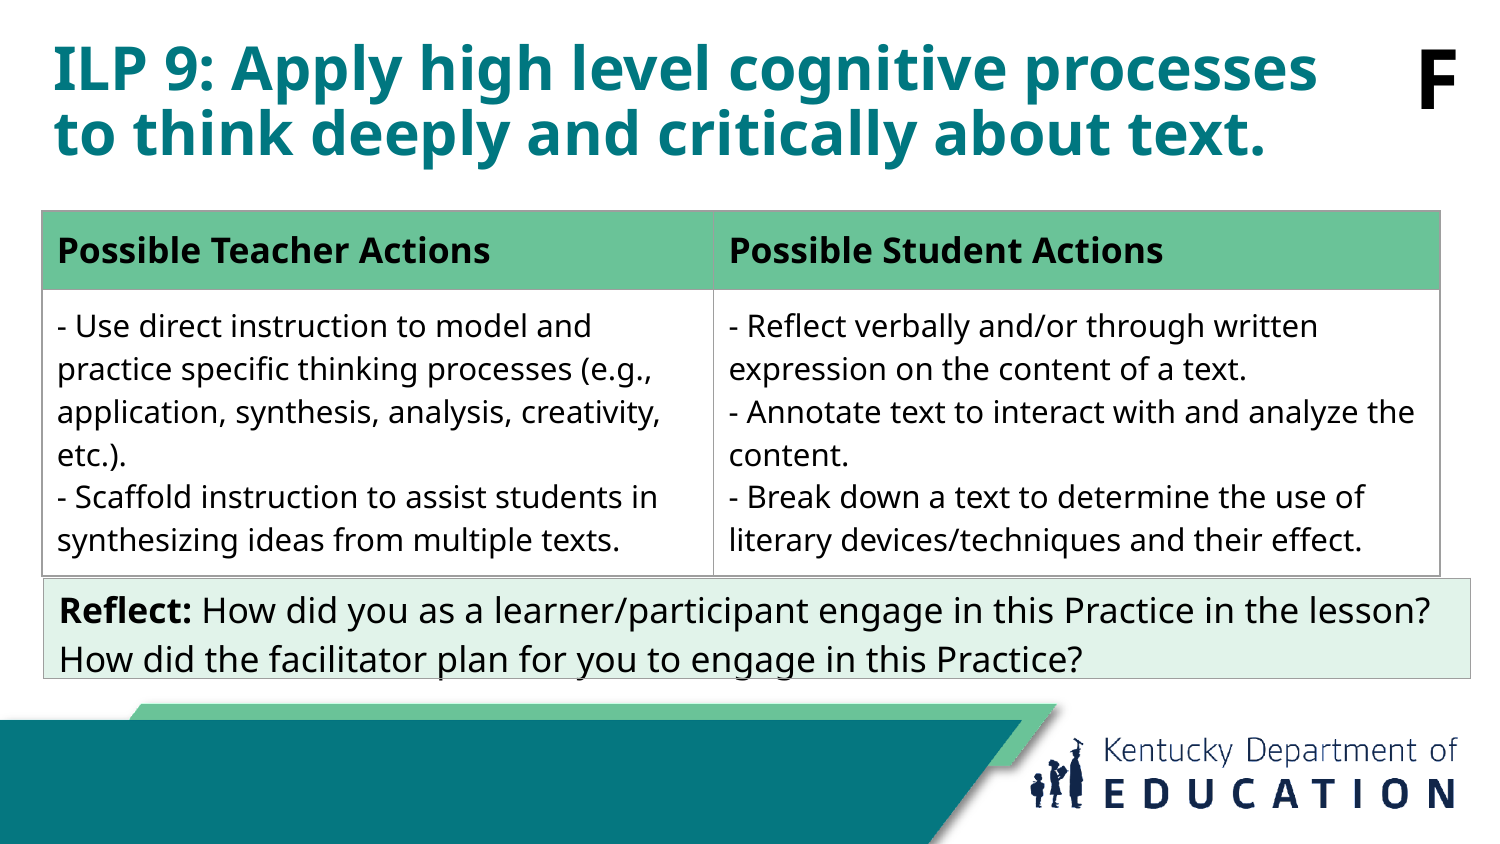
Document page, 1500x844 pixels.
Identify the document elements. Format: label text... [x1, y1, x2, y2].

text_box F [1399, 18, 1478, 134]
table_header Possible Student Actions [714, 212, 1439, 289]
table_cell - Use direct instruction to model and practice specific thinking processes (e.g., application, synthesis, analysis, creativity, etc.). - Scaffold instruction to assist students in synthesizing ideas from multiple texts. [43, 290, 713, 575]
table_header Reflect: How did you as a learner/participant engage in this Practice in the lesson? How did the facilitator plan for you to engage in this Practice? [44, 579, 1470, 678]
title ILP 9: Apply high level cognitive processes to think deeply and critically about text. [41, 21, 1336, 185]
table_header Possible Teacher Actions [43, 212, 713, 289]
picture [0, 0, 1500, 844]
table_cell - Reflect verbally and/or through written expression on the content of a text. - Annotate text to interact with and analyze the content. - Break down a text to determine the use of literary devices/techniques and their effect. [714, 290, 1439, 575]
